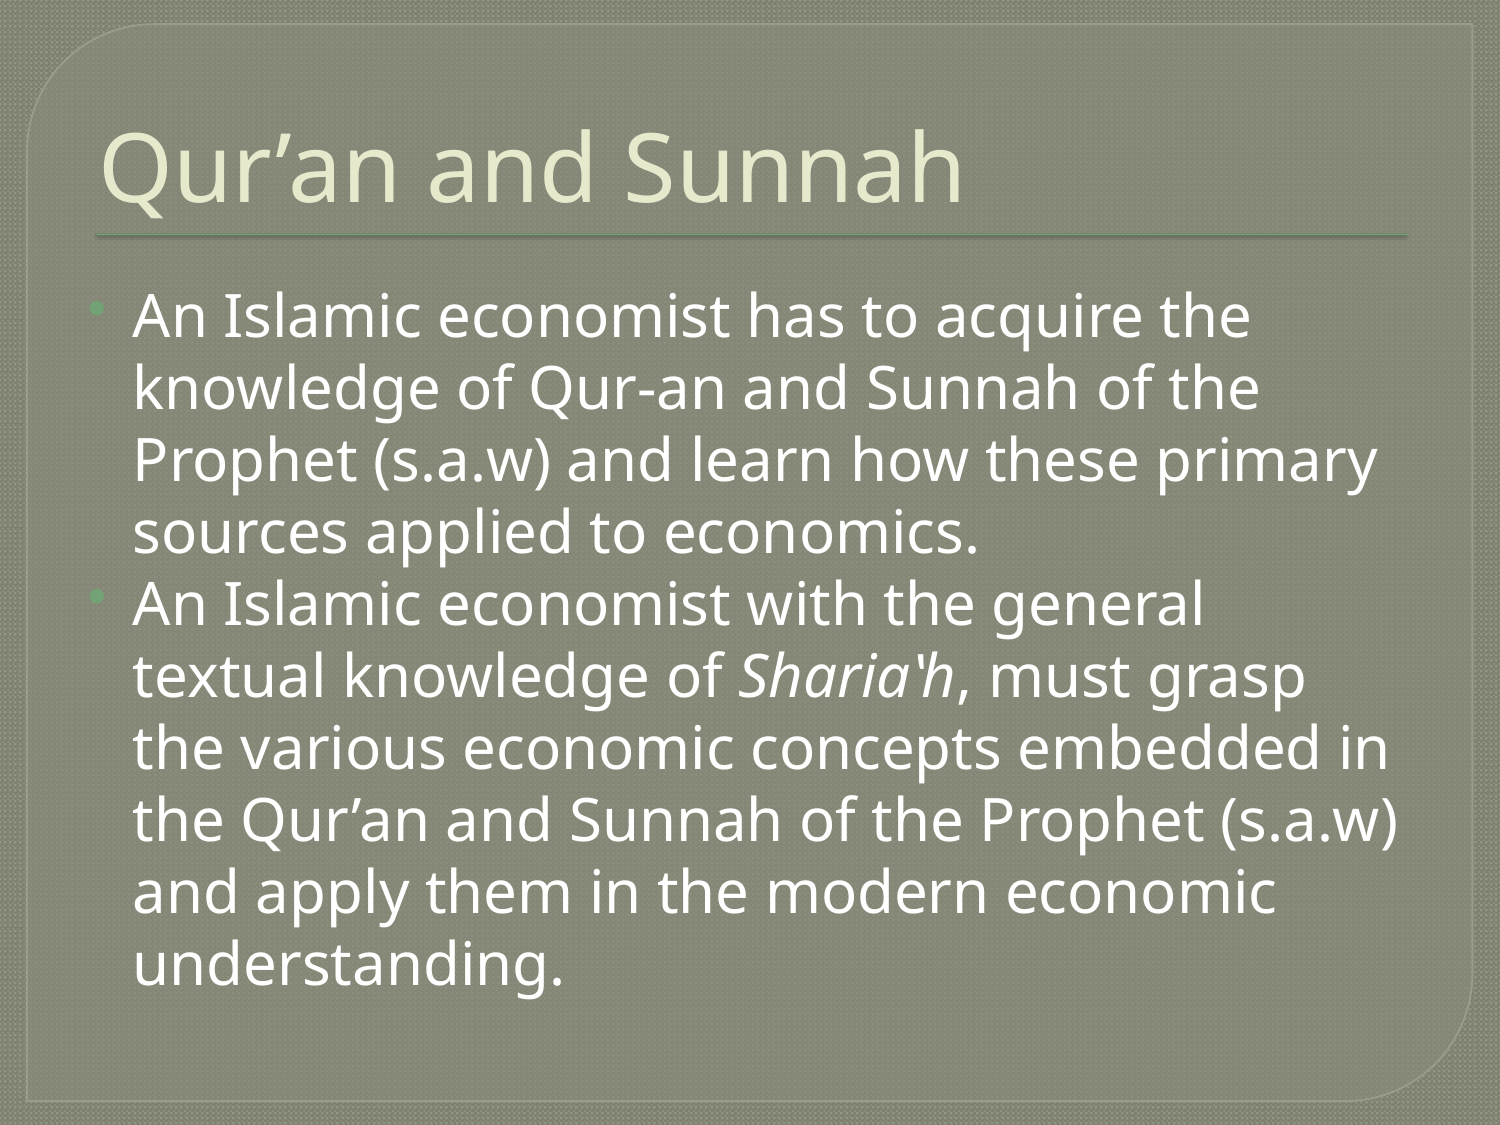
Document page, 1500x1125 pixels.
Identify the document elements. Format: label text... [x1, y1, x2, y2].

title Qur’an and Sunnah [75, 41, 1425, 230]
list An Islamic economist has to acquire the knowledge of Qur-an and Sunnah of the Prophet (s.a.w) and learn how these primary sources applied to economics. An Islamic economist with the general textual knowledge of Sharia‛h, must grasp the various economic concepts embedded in the Qur’an and Sunnah of the Prophet (s.a.w) and apply them in the modern economic understanding. [75, 270, 1425, 1013]
